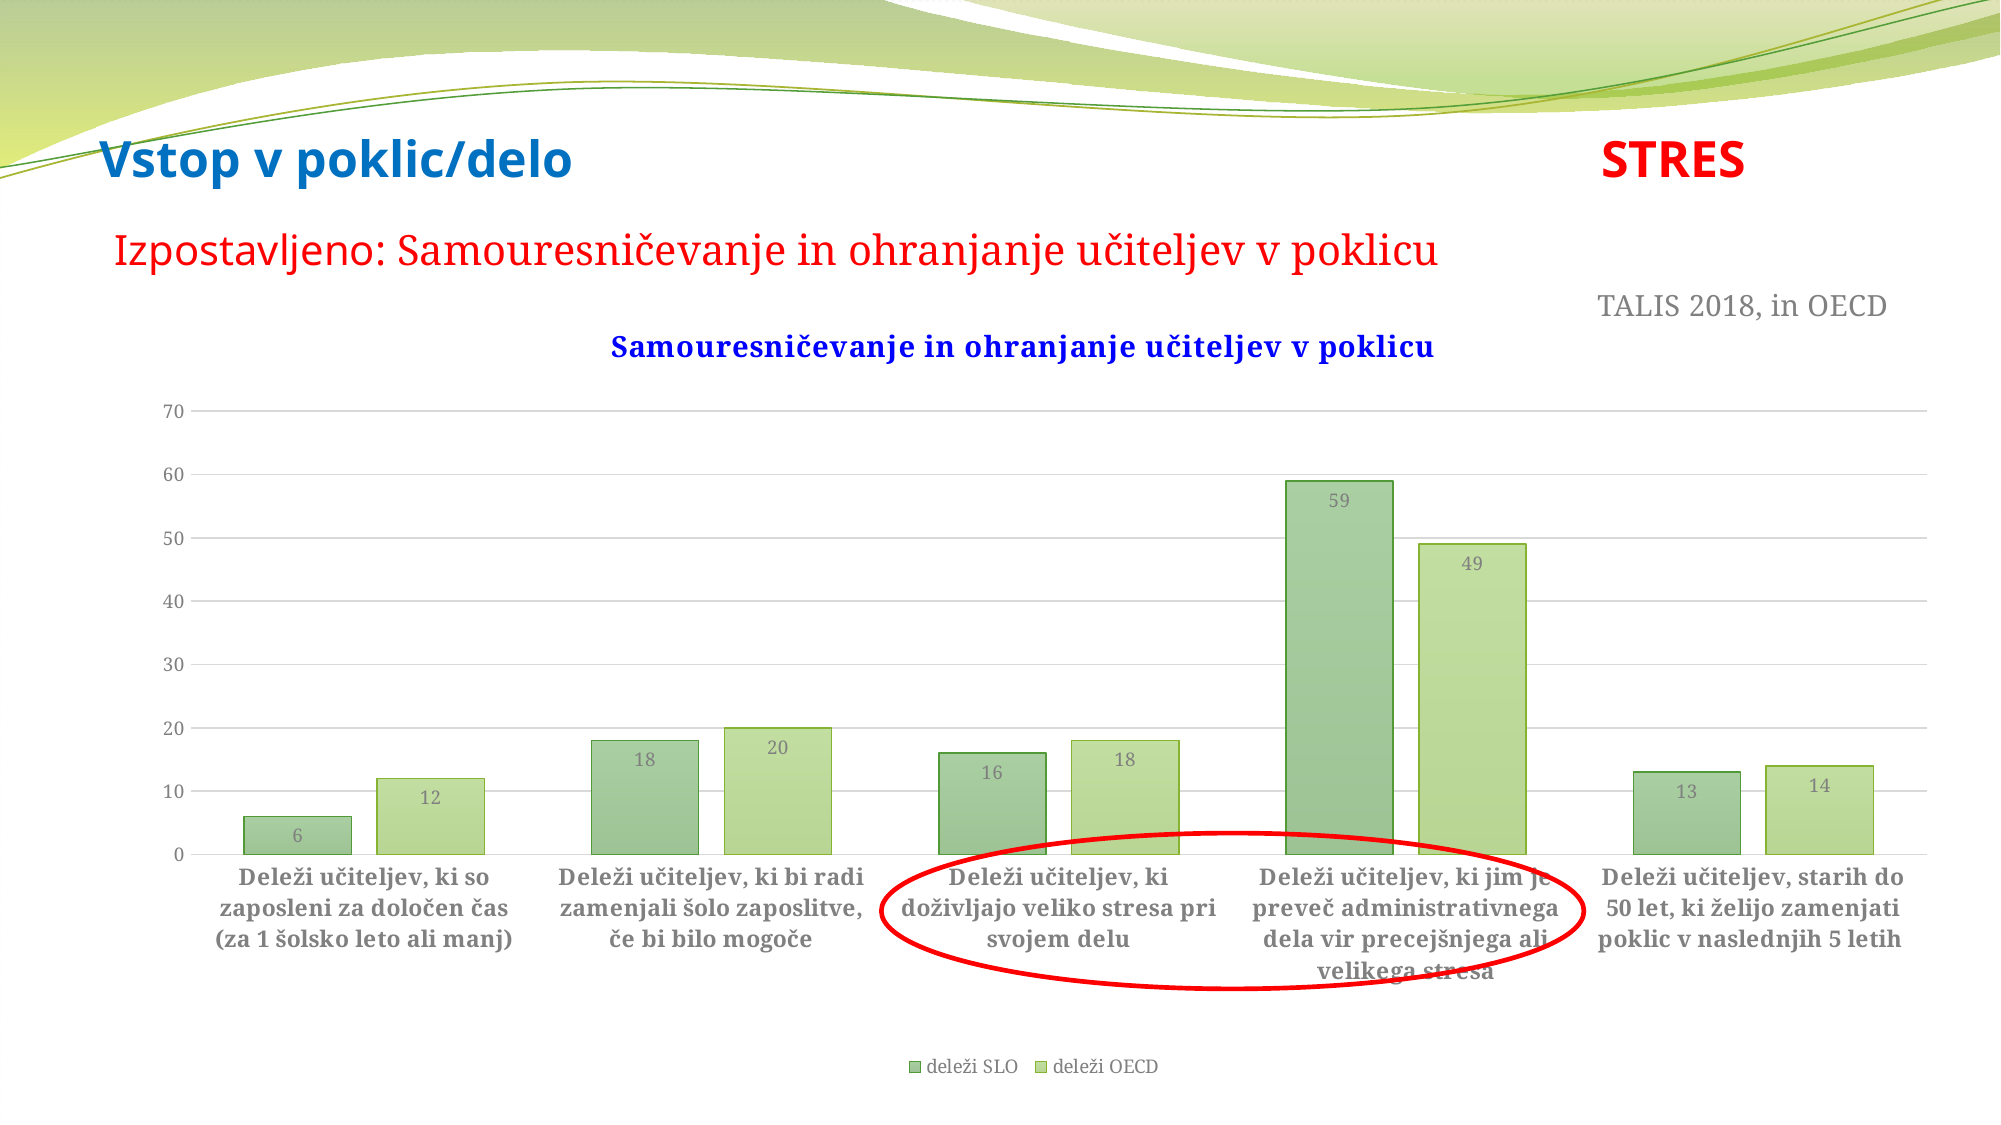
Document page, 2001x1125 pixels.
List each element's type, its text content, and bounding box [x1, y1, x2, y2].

title Vstop v poklic/delo STRES [99, 82, 1900, 188]
list Izpostavljeno: Samouresničevanje in ohranjanje učiteljev v poklicu [99, 216, 1787, 308]
text_box TALIS 2018, in OECD [1582, 279, 1904, 308]
chart [99, 308, 1969, 1086]
